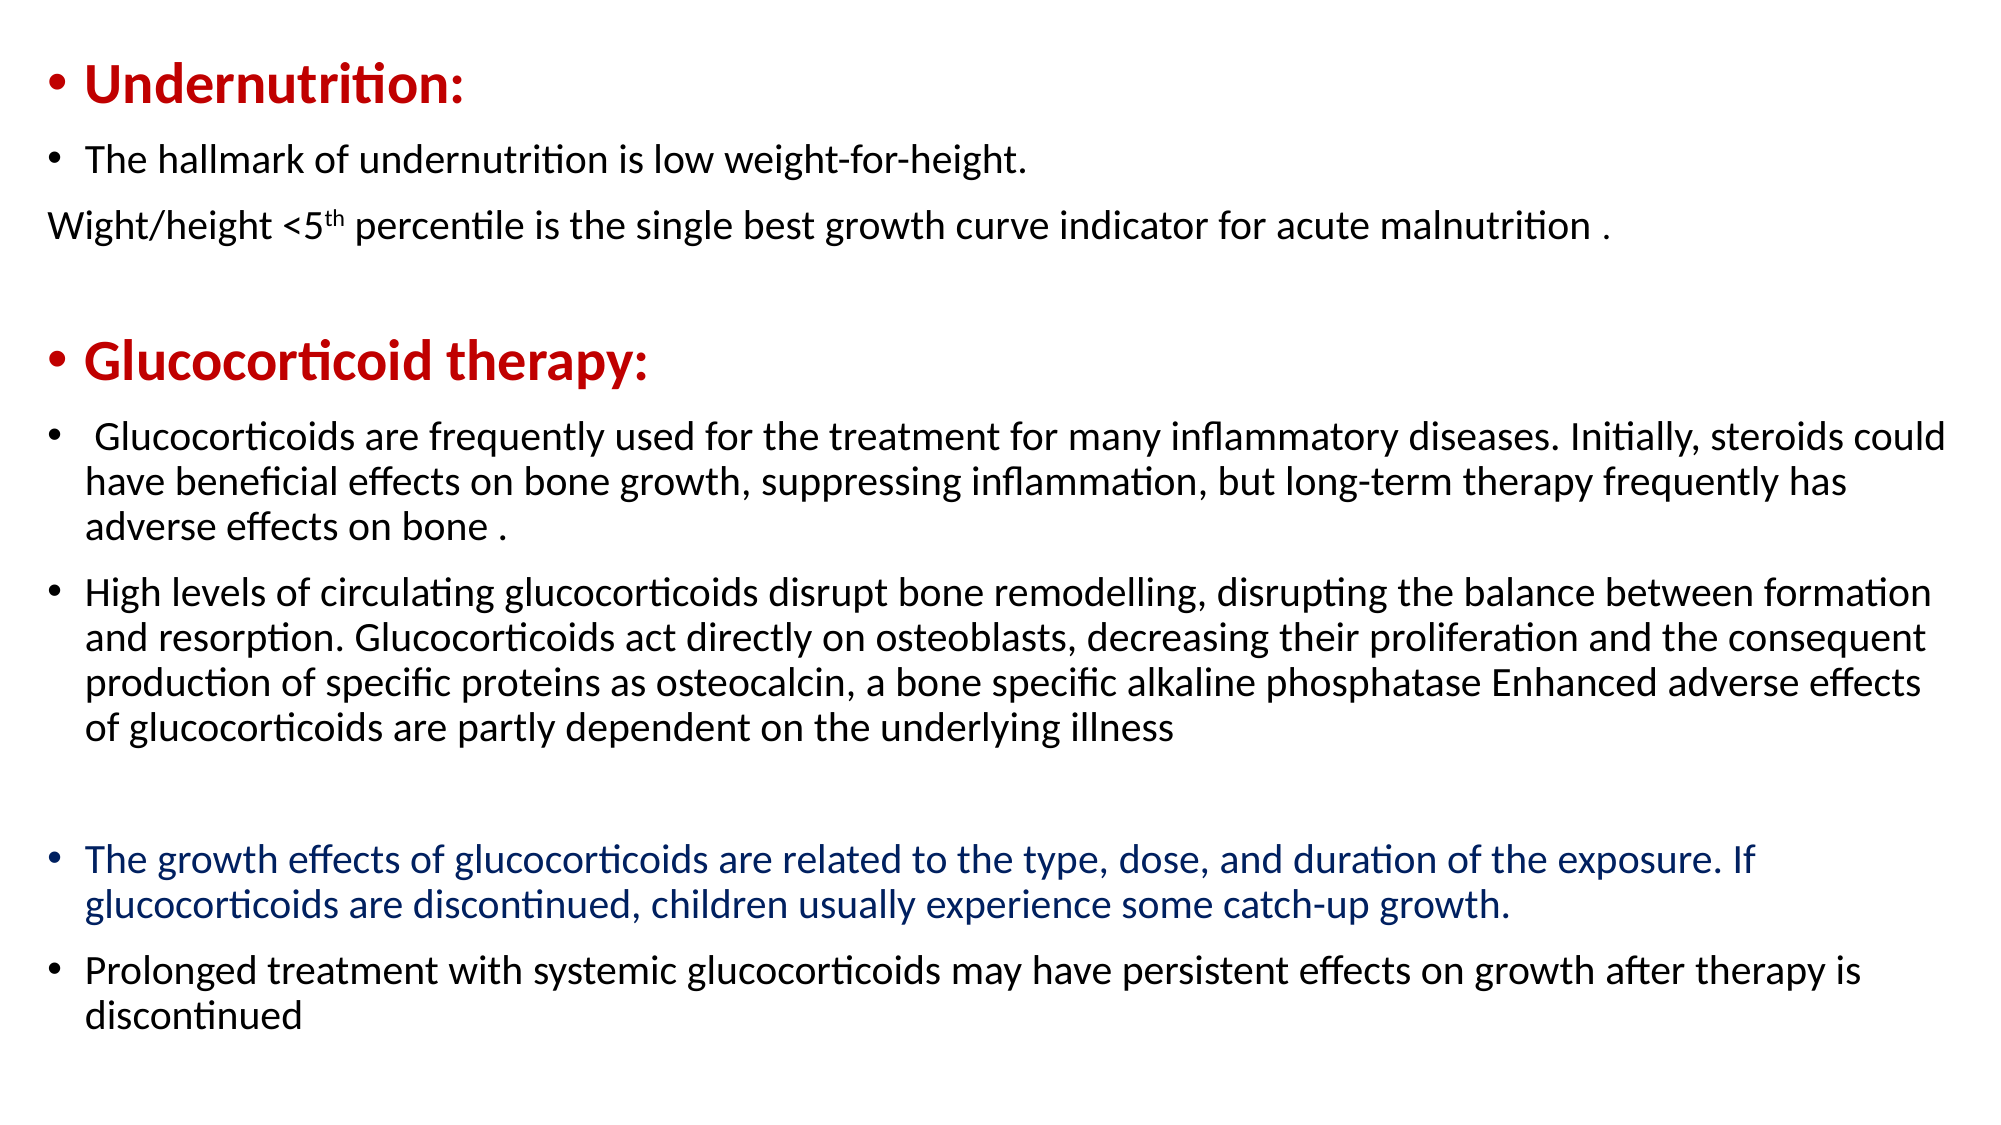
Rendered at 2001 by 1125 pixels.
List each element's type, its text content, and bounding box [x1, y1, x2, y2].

list Undernutrition: The hallmark of undernutrition is low weight-for-height. Wight/height <5th percentile is the single best growth curve indicator for acute malnutrition . Glucocorticoid therapy: Glucocorticoids are frequently used for the treatment for many inflammatory diseases. Initially, steroids could have beneficial effects on bone growth, suppressing inflammation, but long-term therapy frequently has adverse effects on bone . High levels of circulating glucocorticoids disrupt bone remodelling, disrupting the balance between formation and resorption. Glucocorticoids act directly on osteoblasts, decreasing their proliferation and the consequent production of specific proteins as osteocalcin, a bone specific alkaline phosphatase Enhanced adverse effects of glucocorticoids are partly dependent on the underlying illness The growth effects of glucocorticoids are related to the type, dose, and duration of the exposure. If glucocorticoids are discontinued, children usually experience some catch-up growth. Prolonged treatment with systemic glucocorticoids may have persistent effects on growth after therapy is discontinued [32, 46, 1964, 1067]
